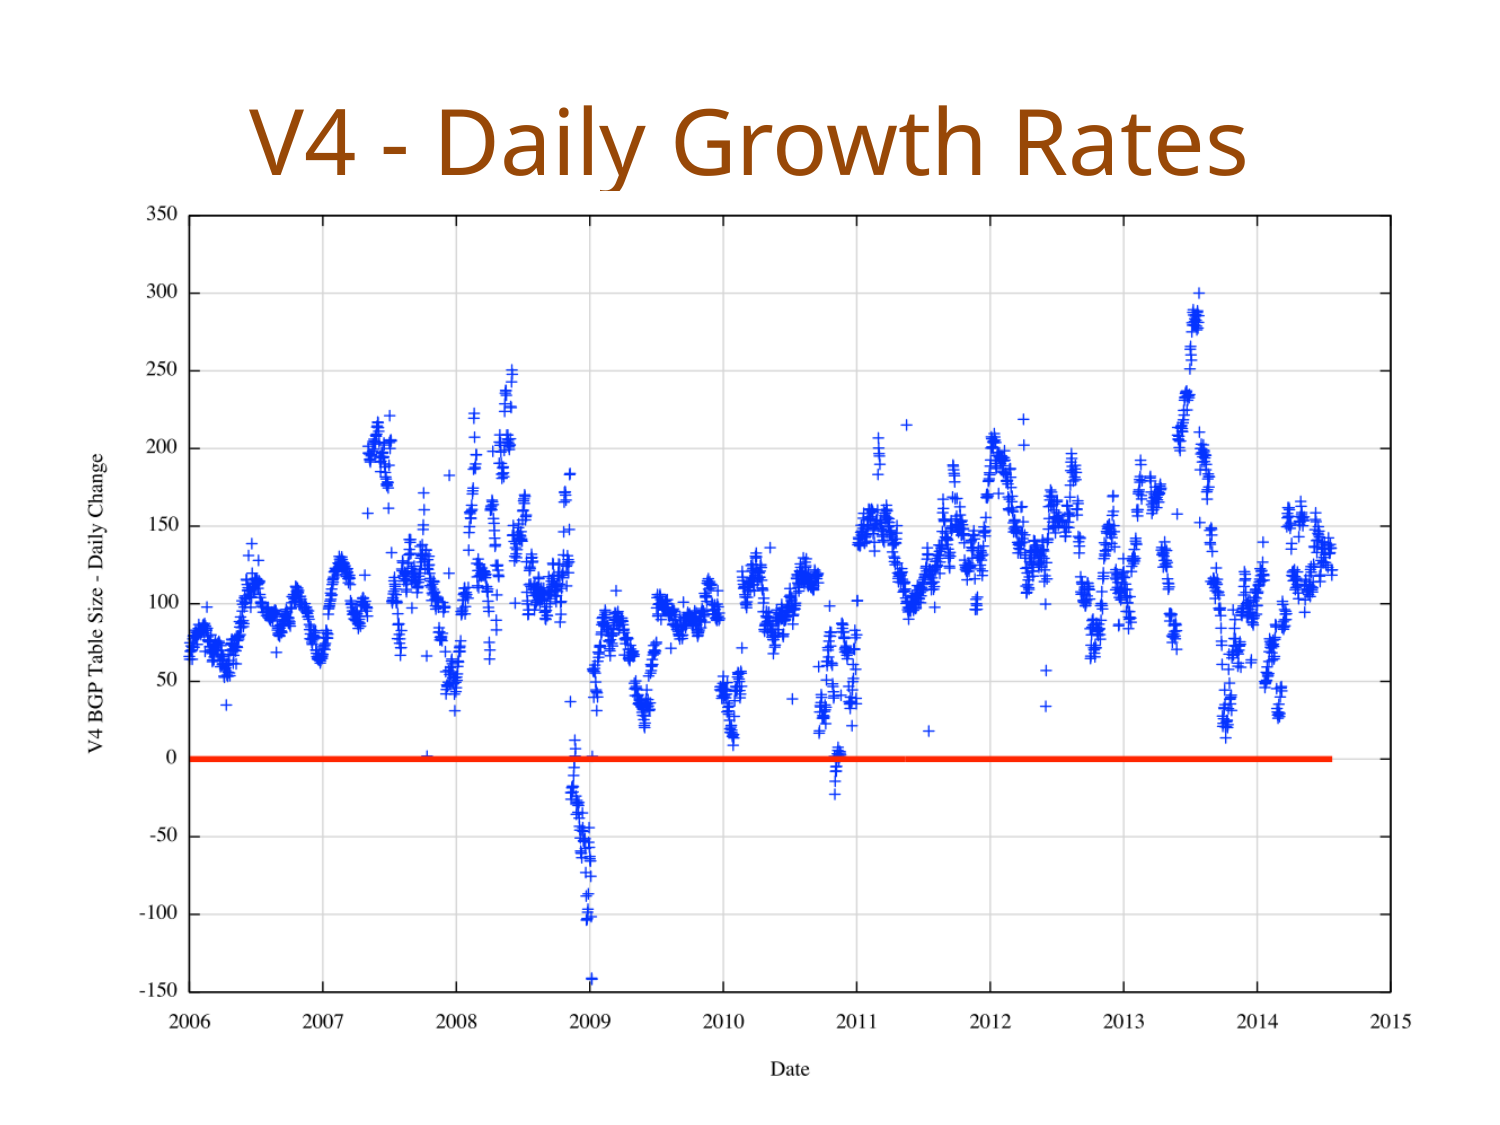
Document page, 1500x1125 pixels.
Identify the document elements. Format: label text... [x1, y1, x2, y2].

title V4 - Daily Growth Rates [75, 45, 1425, 183]
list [74, 184, 1426, 1120]
